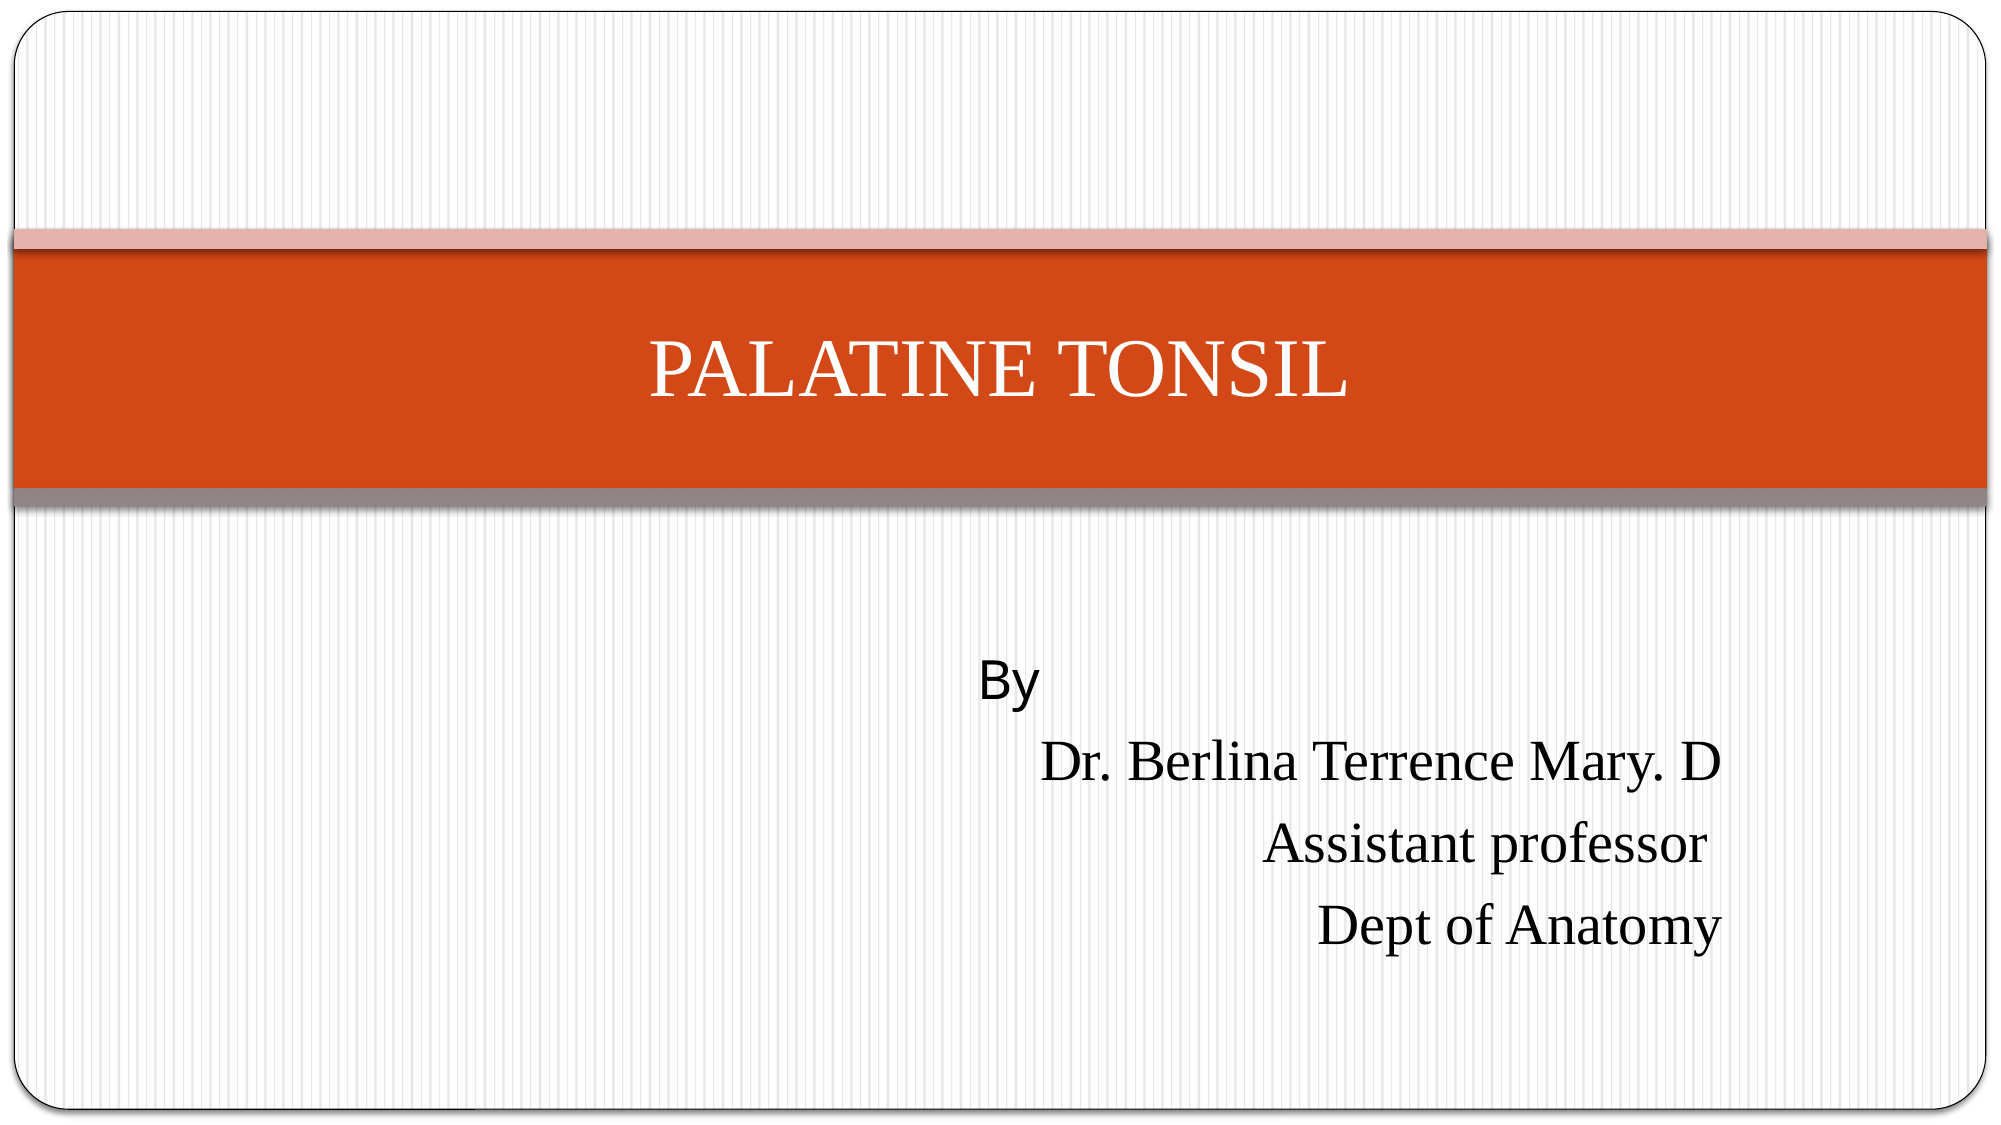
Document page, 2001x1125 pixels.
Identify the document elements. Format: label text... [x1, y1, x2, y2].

subtitle By Dr. Berlina Terrence Mary. D Assistant professor Dept of Anatomy [962, 637, 1738, 1100]
title PALATINE TONSIL [362, 228, 1638, 507]
